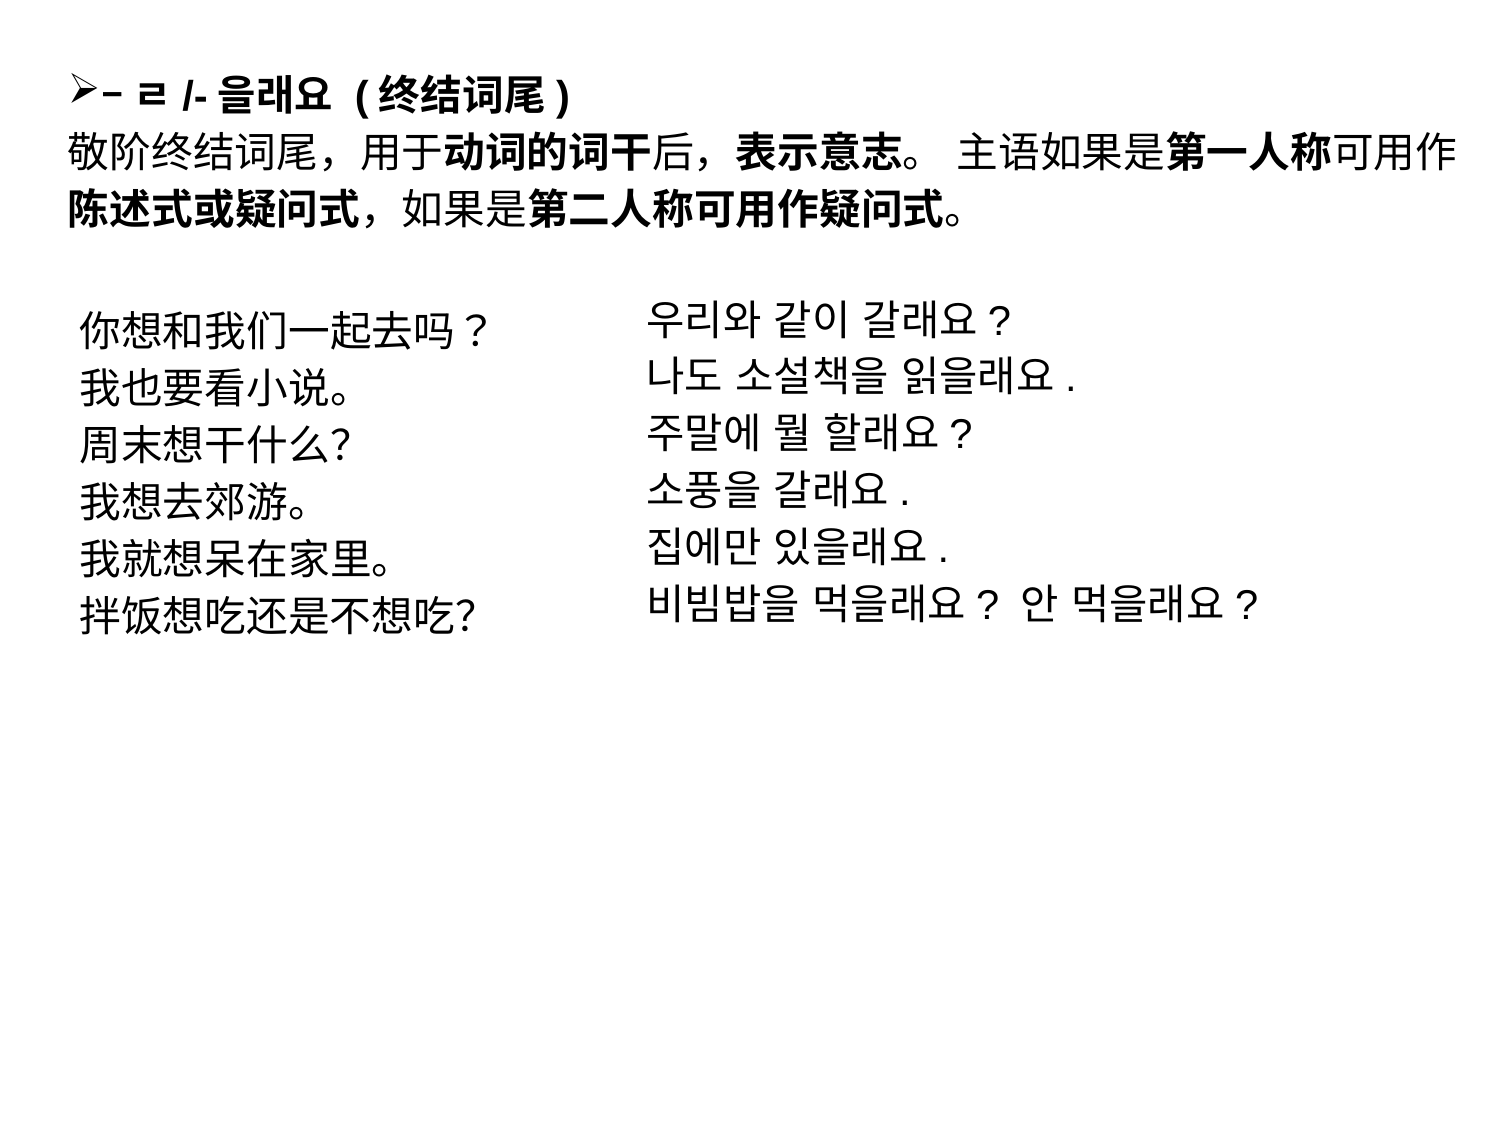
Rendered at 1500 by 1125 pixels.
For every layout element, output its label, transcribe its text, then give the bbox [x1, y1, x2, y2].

text_box –ㄹ/-을래요 (终结词尾) 敬阶终结词尾，用于动词的词干后，表示意志。 主语如果是第一人称可用作陈述式或疑问式，如果是第二人称可用作疑问式。 [53, 54, 1500, 241]
text_box 你想和我们一起去吗？ 我也要看小说。 周末想干什么？ 我想去郊游。 我就想呆在家里。 拌饭想吃还是不想吃？ [64, 290, 631, 648]
text_box 우리와 같이 갈래요? 나도 소설책을 읽을래요. 주말에 뭘 할래요? 소풍을 갈래요. 집에만 있을래요. 비빔밥을 먹을래요? 안 먹을래요? [631, 278, 1500, 681]
